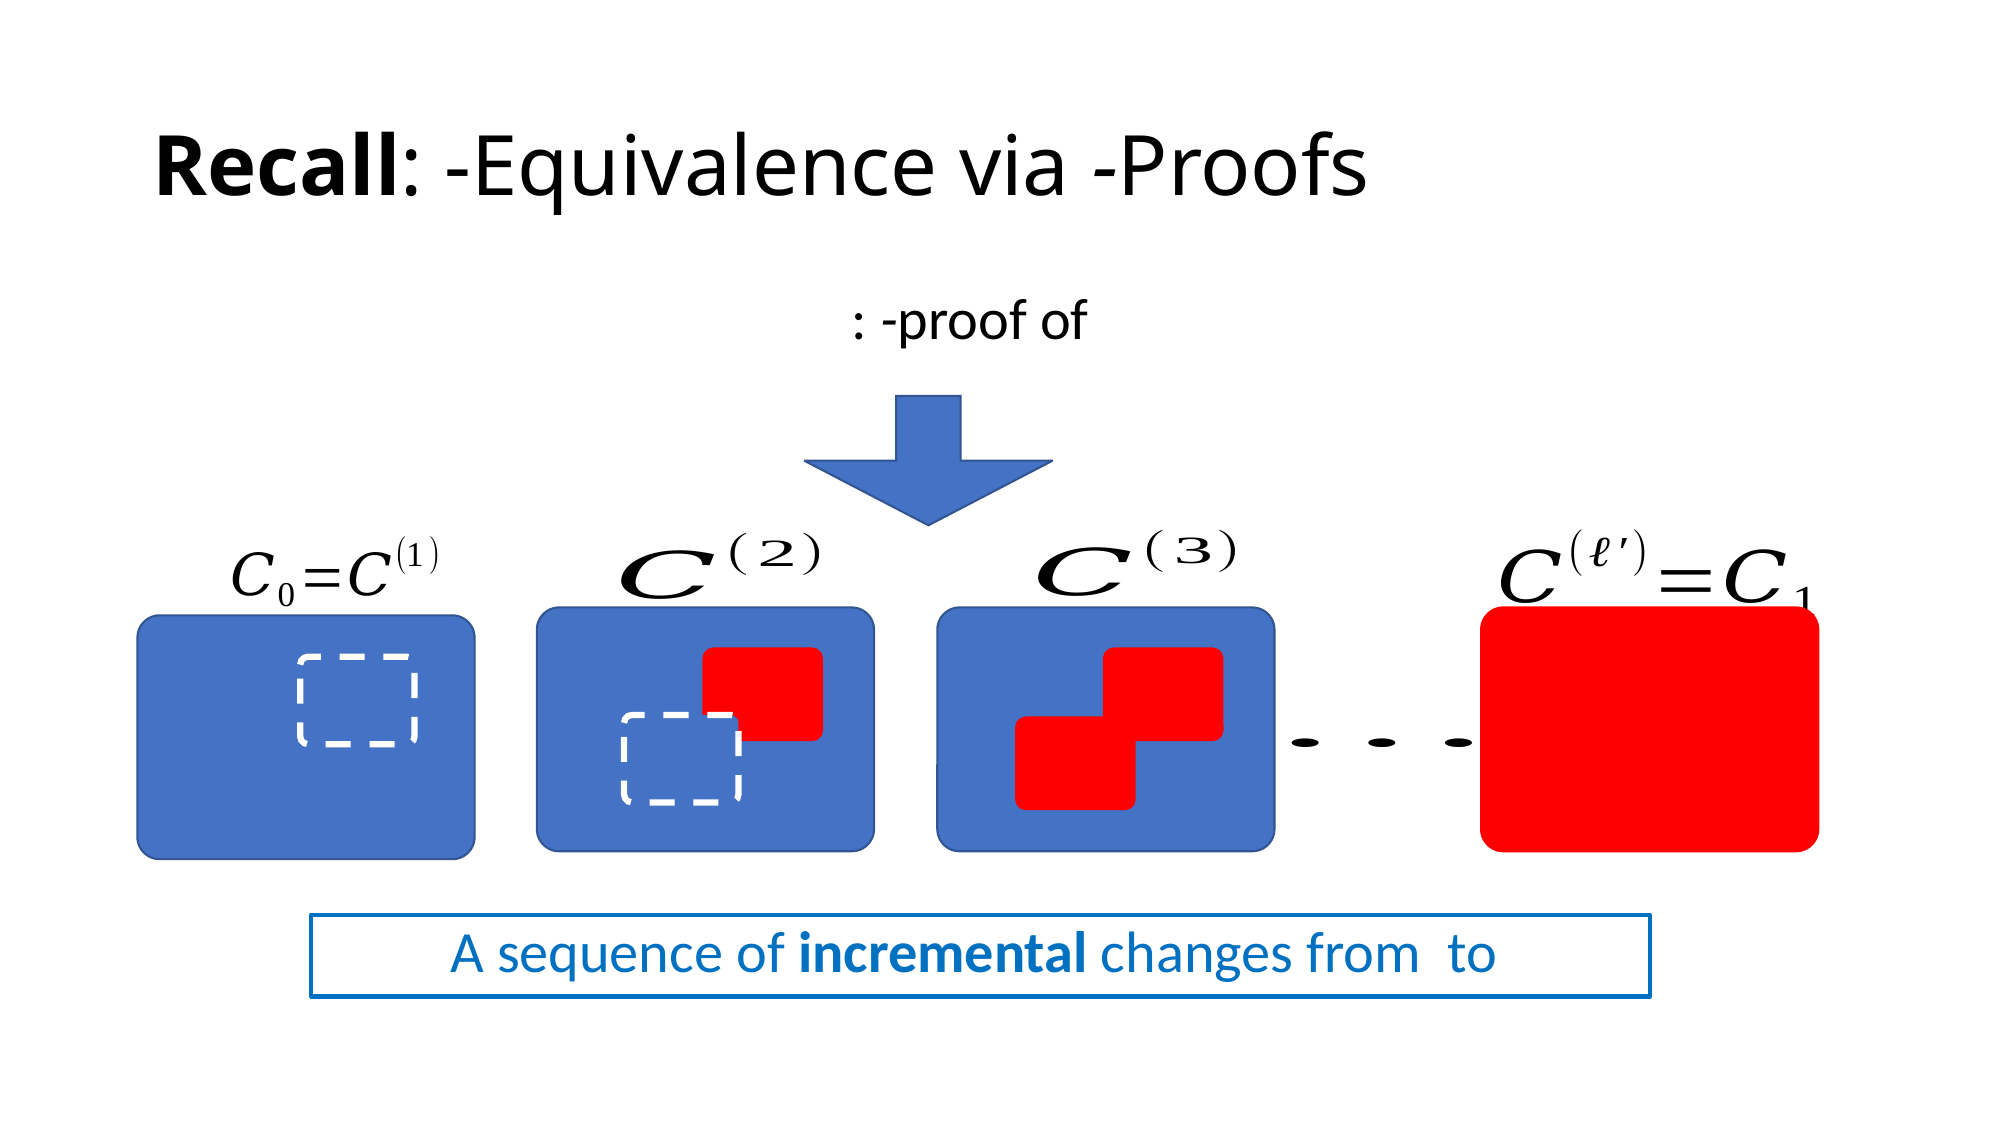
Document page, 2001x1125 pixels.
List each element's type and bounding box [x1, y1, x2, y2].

text_box [535, 606, 876, 853]
text_box [1017, 718, 1134, 809]
text_box [936, 606, 1276, 853]
text_box [803, 394, 1054, 527]
text_box [704, 649, 821, 740]
text_box [623, 713, 740, 804]
text_box [1104, 649, 1222, 740]
text_box [136, 614, 476, 861]
text_box [299, 655, 416, 746]
text_box [1480, 606, 1820, 853]
